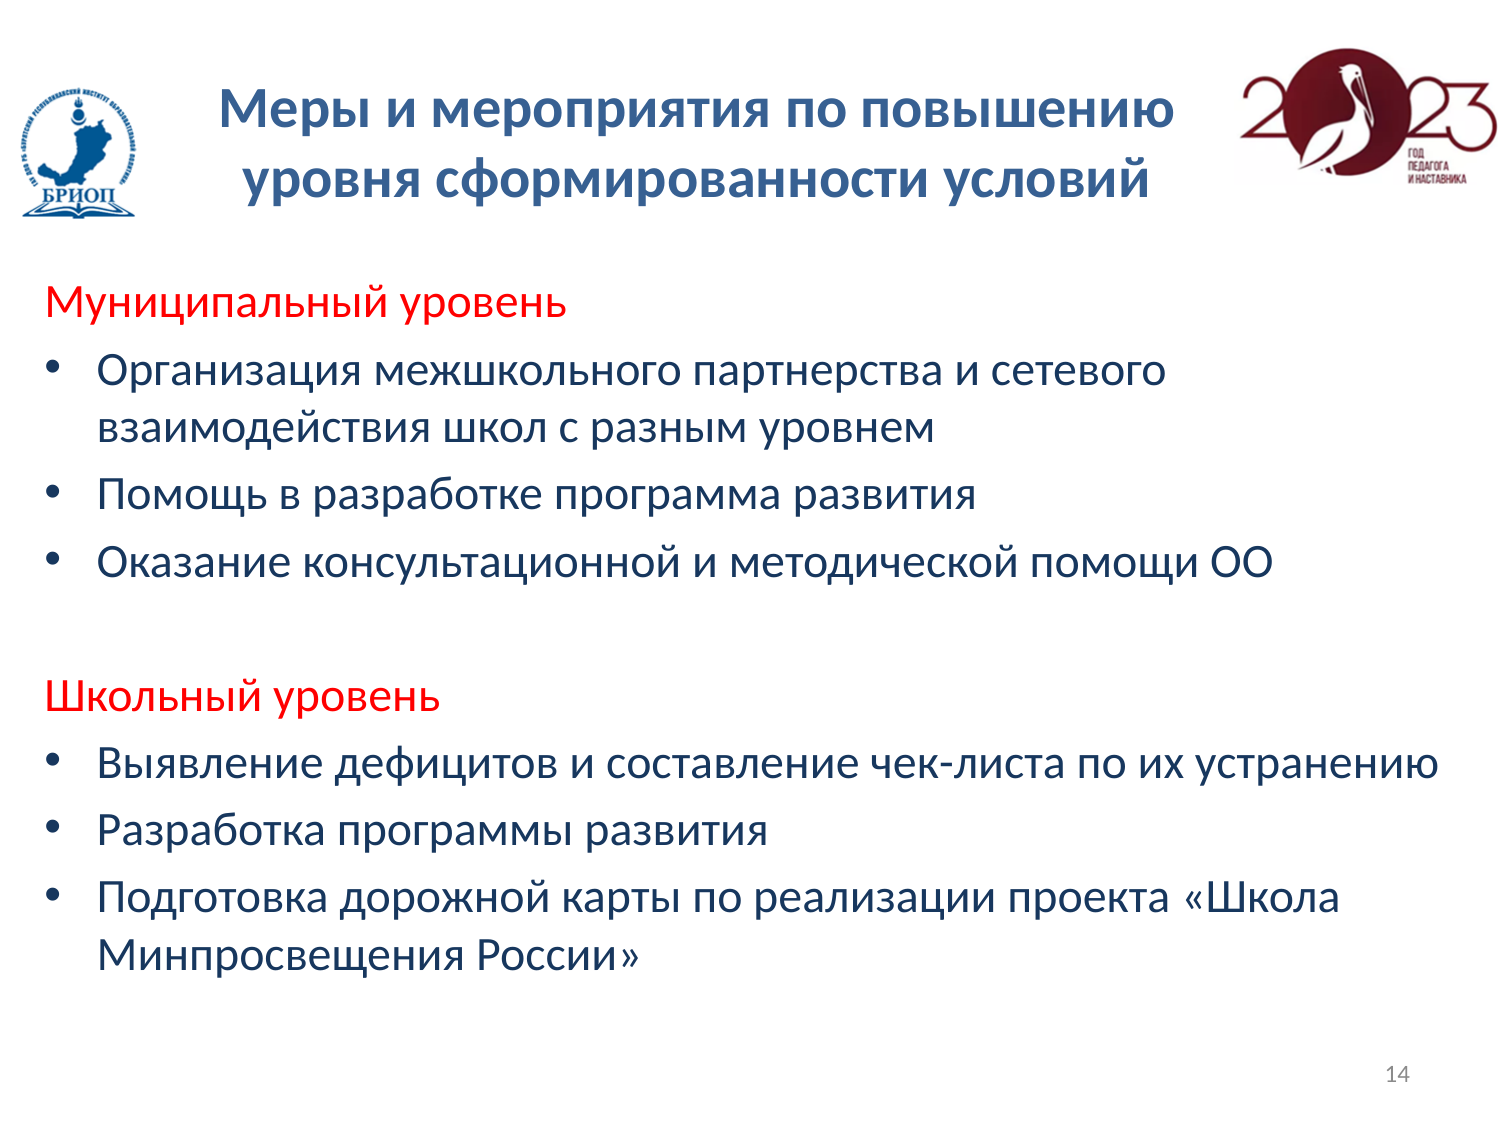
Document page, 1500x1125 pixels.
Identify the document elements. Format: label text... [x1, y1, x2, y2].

slide_number 14 [1074, 1042, 1425, 1103]
picture [1233, 42, 1498, 185]
list Муниципальный уровень Организация межшкольного партнерства и сетевого взаимодействия школ с разным уровнем Помощь в разработке программа развития Оказание консультационной и методической помощи ОО Школьный уровень Выявление дефицитов и составление чек-листа по их устранению Разработка программы развития Подготовка дорожной карты по реализации проекта «Школа Минпросвещения России» [29, 262, 1471, 1005]
picture [0, 77, 160, 226]
title Меры и мероприятия по повышению уровня сформированности условий [160, 45, 1235, 233]
